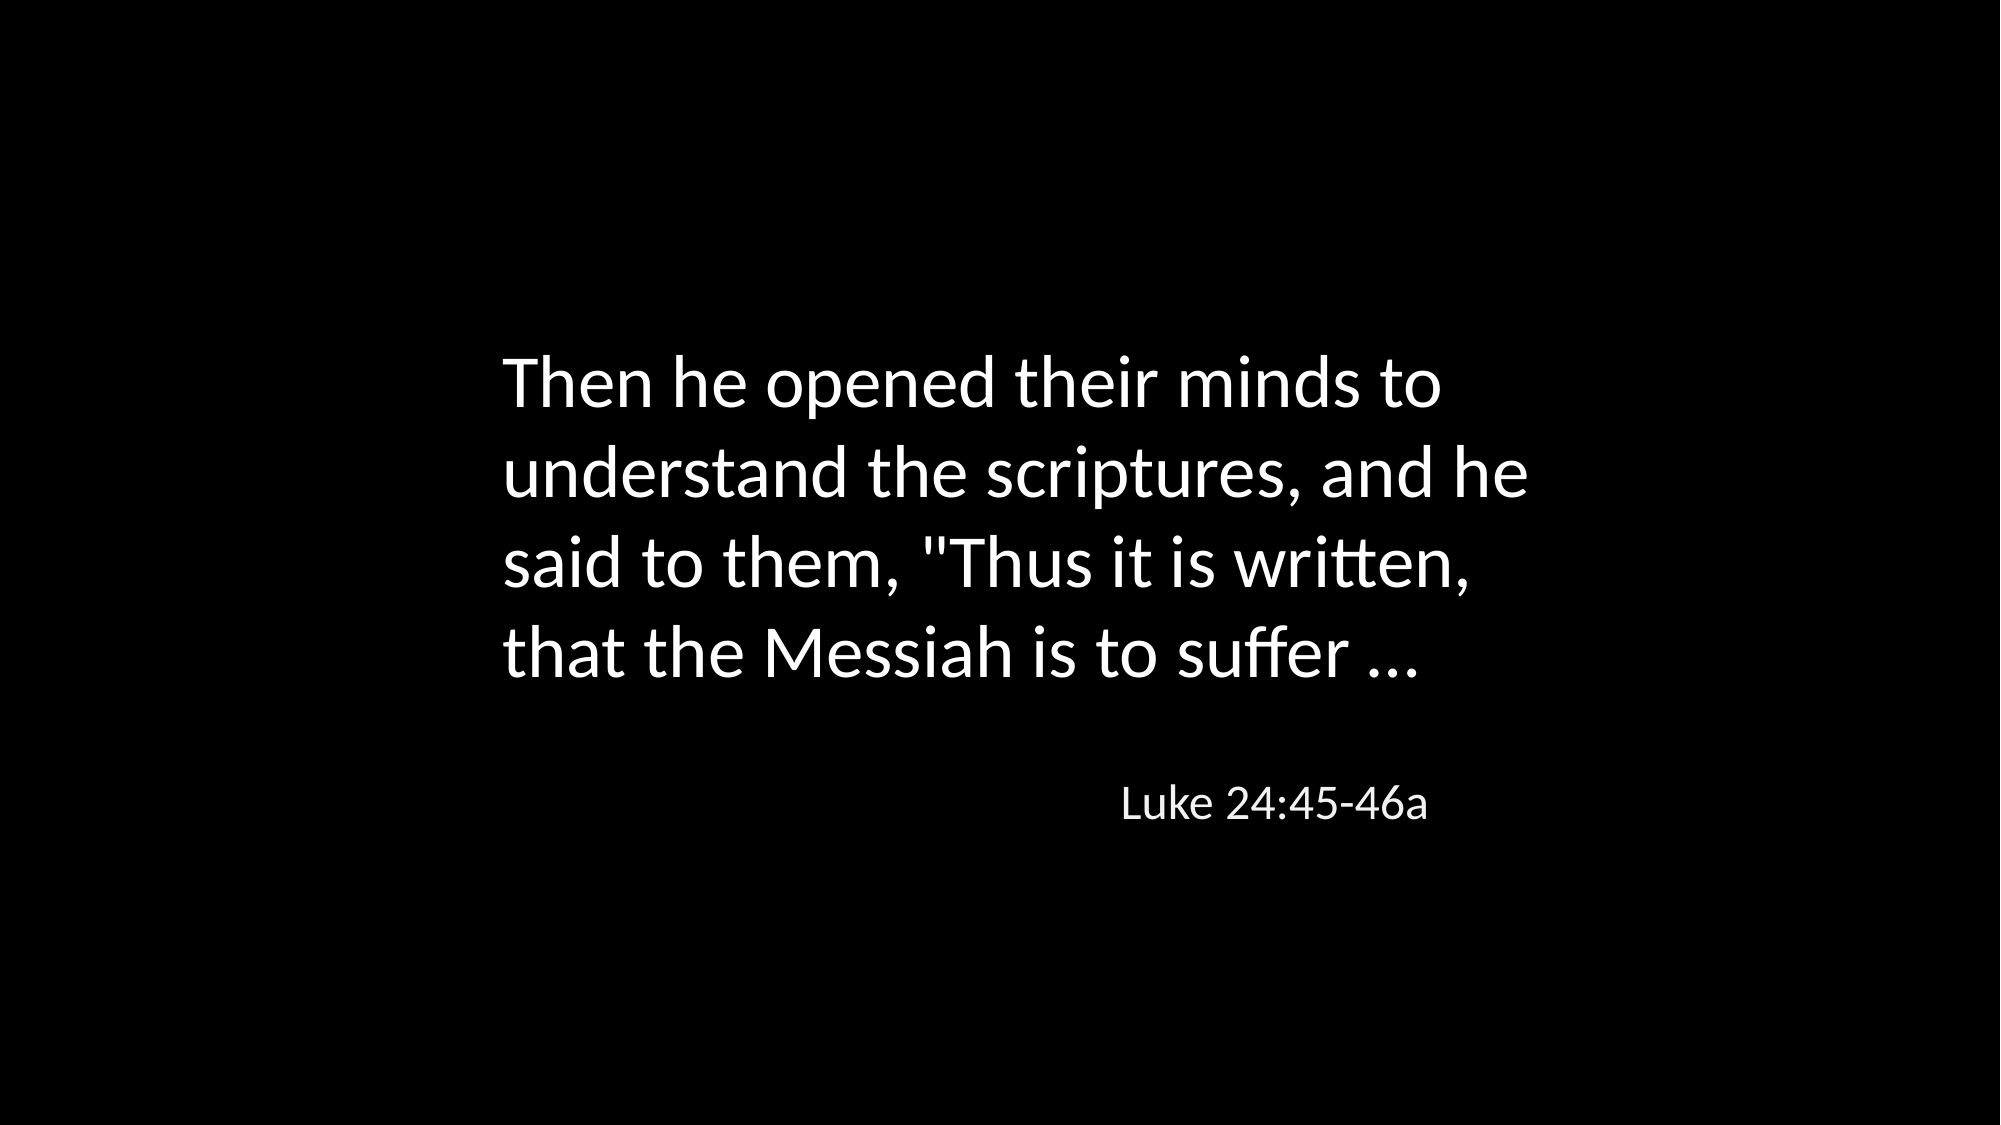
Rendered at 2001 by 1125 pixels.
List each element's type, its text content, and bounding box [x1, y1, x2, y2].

text_box Luke 24:45-46a [999, 762, 1550, 838]
text_box Then he opened their minds to understand the scriptures, and he said to them, "Thus it is written, that the Messiah is to suffer … [487, 324, 1588, 700]
